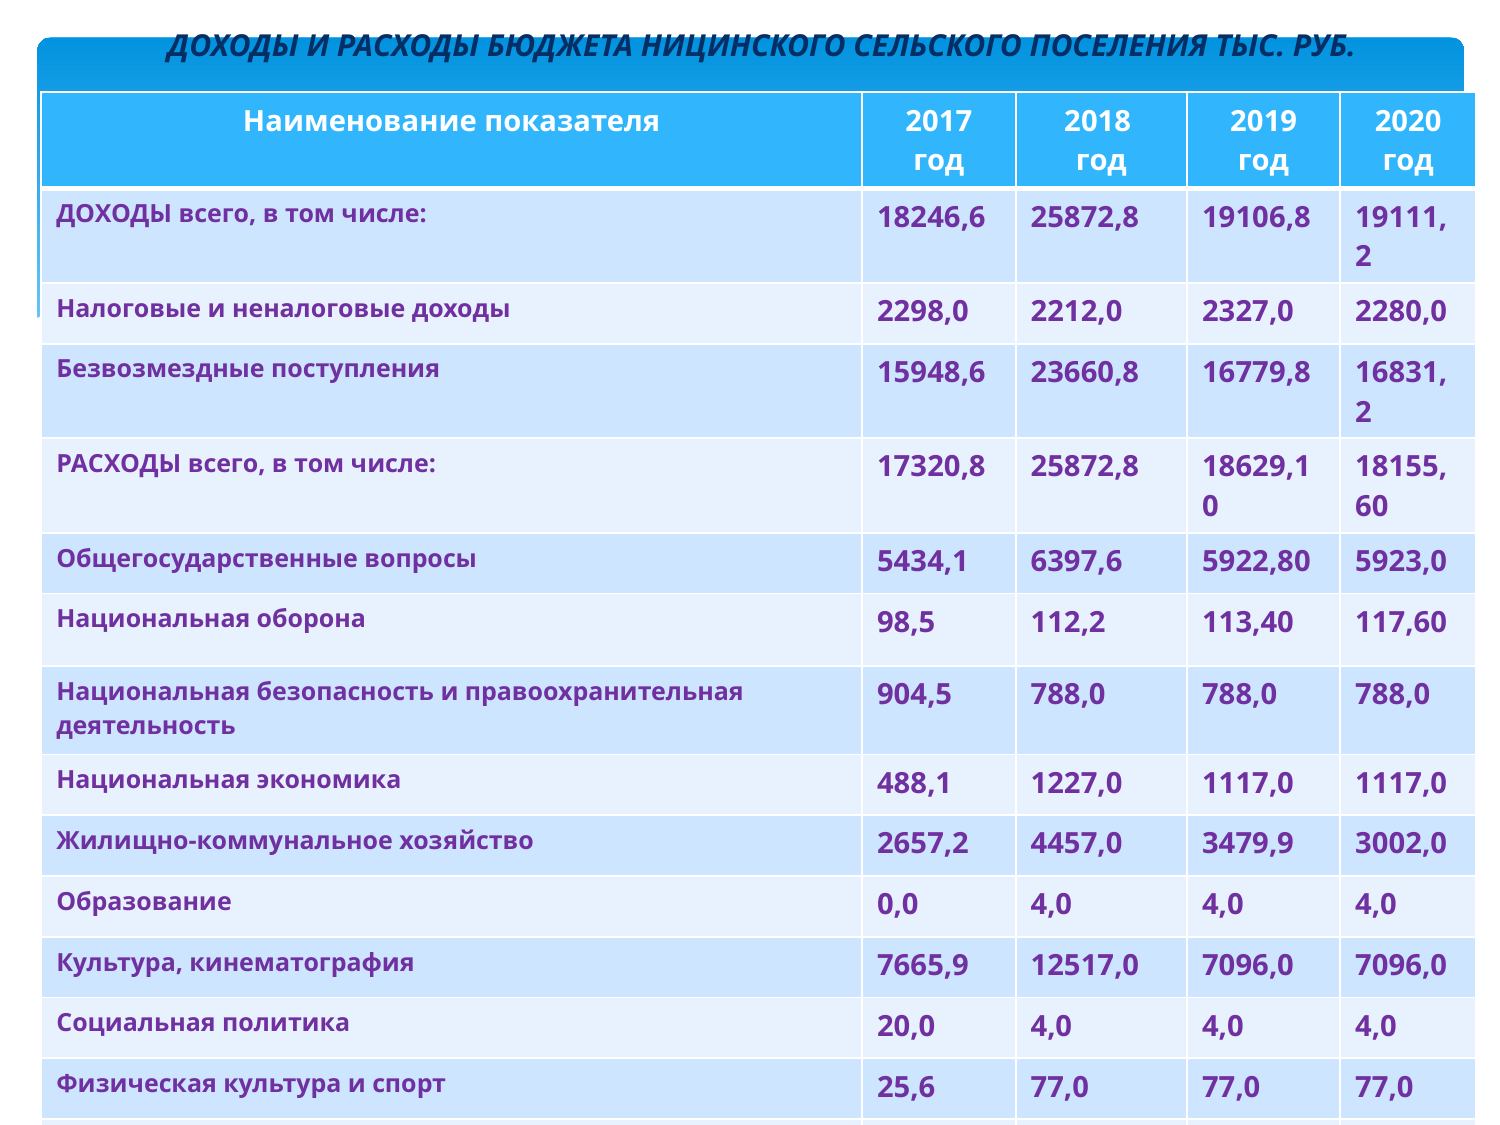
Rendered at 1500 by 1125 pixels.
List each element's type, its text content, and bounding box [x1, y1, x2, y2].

table_cell 4,0 [1017, 998, 1186, 1057]
table_header 2020 год [1341, 93, 1475, 186]
table_cell 15948,6 [863, 345, 1015, 437]
table_cell Социальная политика [42, 998, 861, 1057]
table_cell Национальная безопасность и правоохранительная деятельность [42, 667, 861, 754]
table_cell 25872,8 [1017, 191, 1186, 282]
table_cell 4,0 [1188, 998, 1339, 1057]
table_cell 112,2 [1017, 594, 1186, 665]
table_header Наименование показателя [42, 93, 861, 186]
table_cell 4,0 [1341, 877, 1475, 936]
title ДОХОДЫ И РАСХОДЫ БЮДЖЕТА НИЦИНСКОГО СЕЛЬСКОГО ПОСЕЛЕНИЯ ТЫС. РУБ. [100, 0, 1424, 90]
table_cell 25872,8 [1017, 439, 1186, 532]
table_cell Физическая культура и спорт [42, 1059, 861, 1118]
table_cell 18629,10 [1188, 439, 1339, 532]
table_cell 77,0 [1017, 1059, 1186, 1118]
table_cell 7096,0 [1341, 938, 1475, 997]
table_cell 4,0 [1017, 877, 1186, 936]
table_cell 27,0 [863, 1120, 1015, 1125]
table_cell 7096,0 [1188, 938, 1339, 997]
table_cell 1117,0 [1341, 755, 1475, 814]
table_cell 27,0 [1188, 1120, 1339, 1125]
table_cell Средства массовой информации [42, 1120, 861, 1125]
table_cell 2280,0 [1341, 284, 1475, 343]
table_cell РАСХОДЫ всего, в том числе: [42, 439, 861, 532]
table_cell 788,0 [1188, 667, 1339, 754]
table_cell Национальная оборона [42, 594, 861, 665]
table_cell 2327,0 [1188, 284, 1339, 343]
table_cell Общегосударственные вопросы [42, 534, 861, 593]
table_cell 488,1 [863, 755, 1015, 814]
table_cell 788,0 [1341, 667, 1475, 754]
table_cell 3002,0 [1341, 816, 1475, 875]
table_cell 27,0 [1341, 1120, 1475, 1125]
table_cell Жилищно-коммунальное хозяйство [42, 816, 861, 875]
table_cell Национальная экономика [42, 755, 861, 814]
table_cell 117,60 [1341, 594, 1475, 665]
table_cell Налоговые и неналоговые доходы [42, 284, 861, 343]
table_cell 16779,8 [1188, 345, 1339, 437]
table_cell 17320,8 [863, 439, 1015, 532]
table_cell 19106,8 [1188, 191, 1339, 282]
table_cell 3479,9 [1188, 816, 1339, 875]
table_cell 4,0 [1341, 998, 1475, 1057]
table_cell 77,0 [1341, 1059, 1475, 1118]
table_cell Культура, кинематография [42, 938, 861, 997]
table_cell 18155,60 [1341, 439, 1475, 532]
table_cell 2212,0 [1017, 284, 1186, 343]
table_cell 77,0 [1188, 1059, 1339, 1118]
table_cell 4,0 [1188, 877, 1339, 936]
table_cell ДОХОДЫ всего, в том числе: [42, 191, 861, 282]
table_cell 16831,2 [1341, 345, 1475, 437]
table_cell 5923,0 [1341, 534, 1475, 593]
table_cell 1227,0 [1017, 755, 1186, 814]
table_cell 0,0 [863, 877, 1015, 936]
table_cell 113,40 [1188, 594, 1339, 665]
table_cell 5922,80 [1188, 534, 1339, 593]
table_cell 2298,0 [863, 284, 1015, 343]
table_cell 98,5 [863, 594, 1015, 665]
table_cell 1117,0 [1188, 755, 1339, 814]
table_cell 7665,9 [863, 938, 1015, 997]
table_cell 23660,8 [1017, 345, 1186, 437]
table_cell 2657,2 [863, 816, 1015, 875]
table_cell 20,0 [863, 998, 1015, 1057]
table_cell 4457,0 [1017, 816, 1186, 875]
table_header 2017 год [863, 93, 1015, 186]
table_cell Безвозмездные поступления [42, 345, 861, 437]
table_cell 904,5 [863, 667, 1015, 754]
table_header 2019 год [1188, 93, 1339, 186]
table_cell 18246,6 [863, 191, 1015, 282]
table_cell 6397,6 [1017, 534, 1186, 593]
table_cell 788,0 [1017, 667, 1186, 754]
table_cell 19111,2 [1341, 191, 1475, 282]
table_cell 5434,1 [863, 534, 1015, 593]
table_cell Образование [42, 877, 861, 936]
table_cell 27,0 [1017, 1120, 1186, 1125]
table_cell 25,6 [863, 1059, 1015, 1118]
table_header 2018 год [1017, 93, 1186, 186]
table_cell 12517,0 [1017, 938, 1186, 997]
